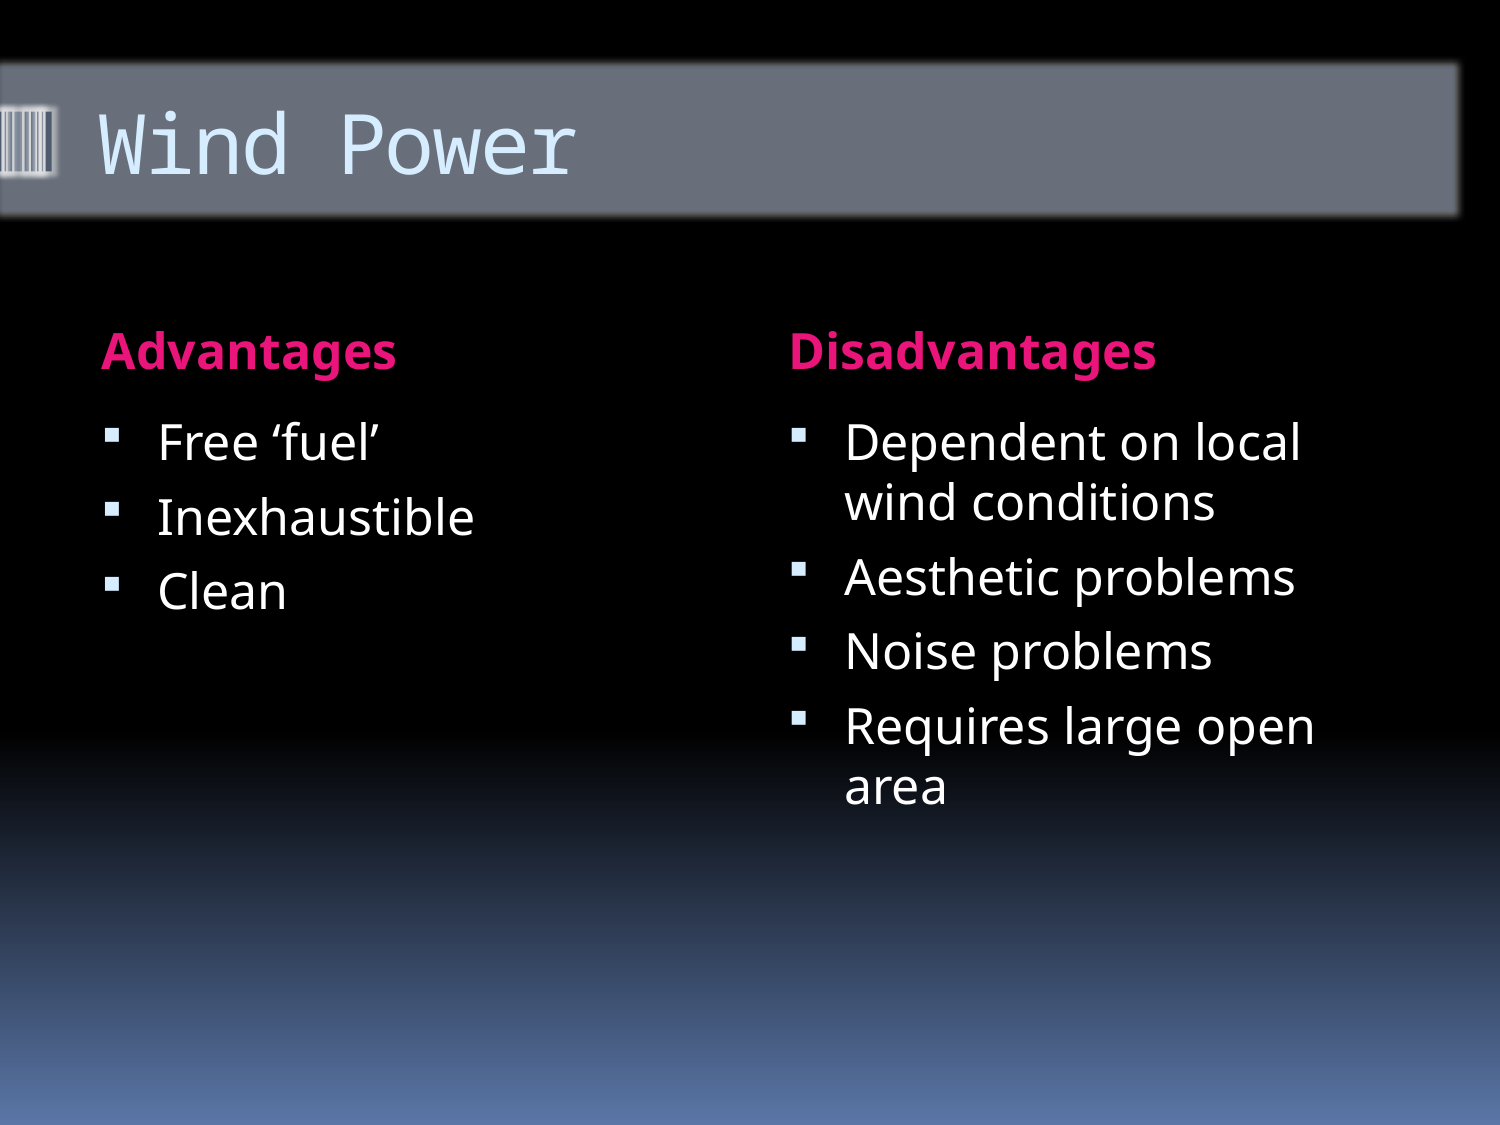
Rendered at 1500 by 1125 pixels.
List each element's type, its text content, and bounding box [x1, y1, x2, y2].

list Free ‘fuel’ Inexhaustible Clean [75, 403, 738, 1053]
list Dependent on local wind conditions Aesthetic problems Noise problems Requires large open area [761, 403, 1425, 1125]
list Disadvantages [761, 296, 1425, 402]
title Wind Power [82, 83, 1358, 234]
list Advantages [75, 296, 738, 402]
